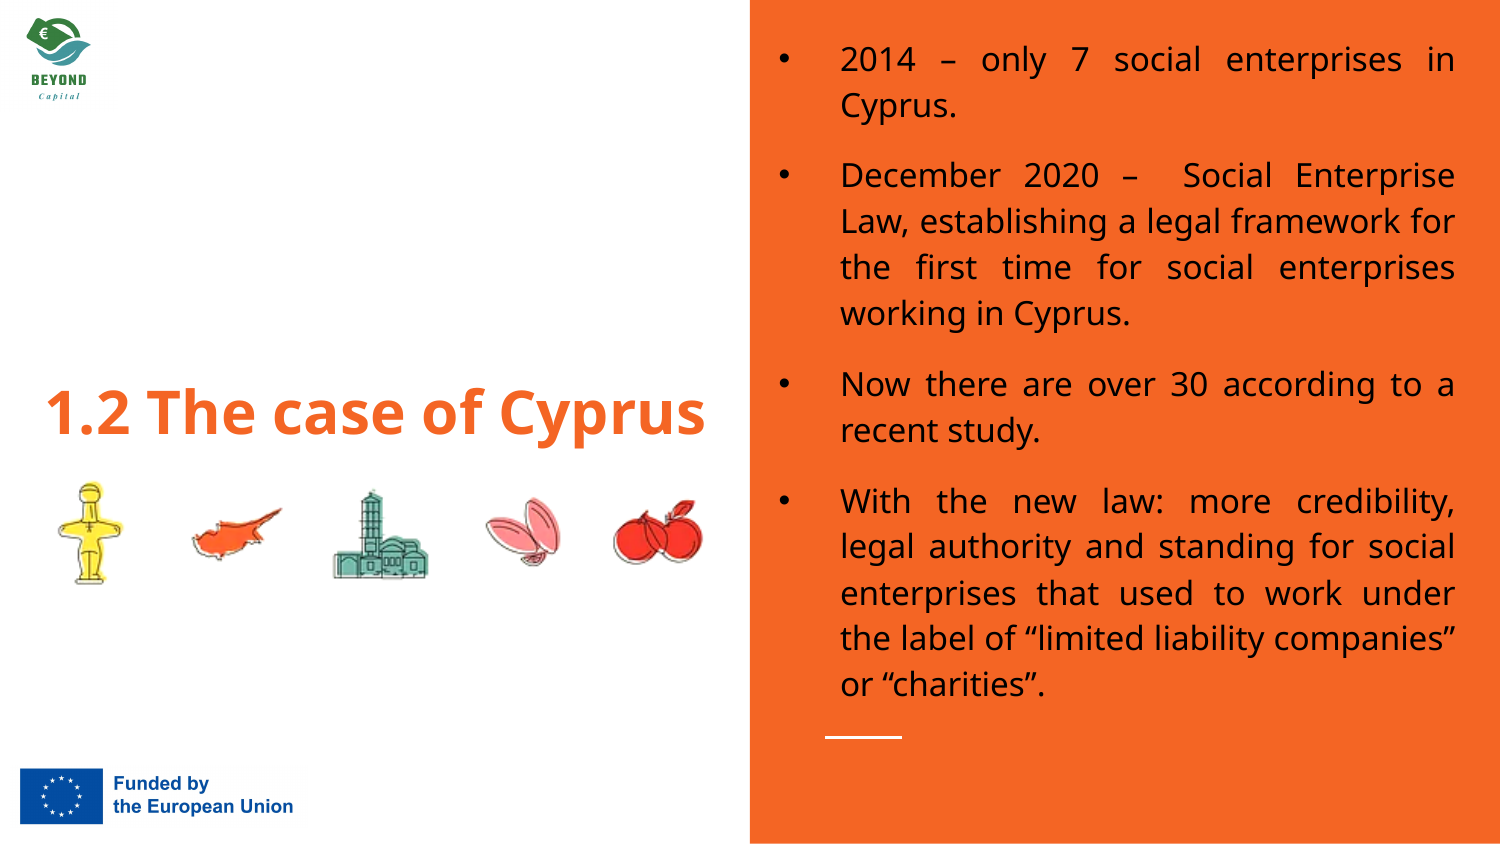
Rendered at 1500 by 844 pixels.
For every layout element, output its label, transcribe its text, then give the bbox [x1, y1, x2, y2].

picture [10, 764, 308, 828]
text_box 2014 – only 7 social enterprises in Cyprus. December 2020 – Social Enterprise Law, establishing a legal framework for the first time for social enterprises working in Cyprus. Now there are over 30 according to a recent study. With the new law: more credibility, legal authority and standing for social enterprises that used to work under the label of “limited liability companies” or “charities”. [750, 37, 1480, 844]
picture [34, 476, 735, 614]
title 1.2 The case of Cyprus [26, 302, 726, 519]
picture [0, 0, 119, 112]
